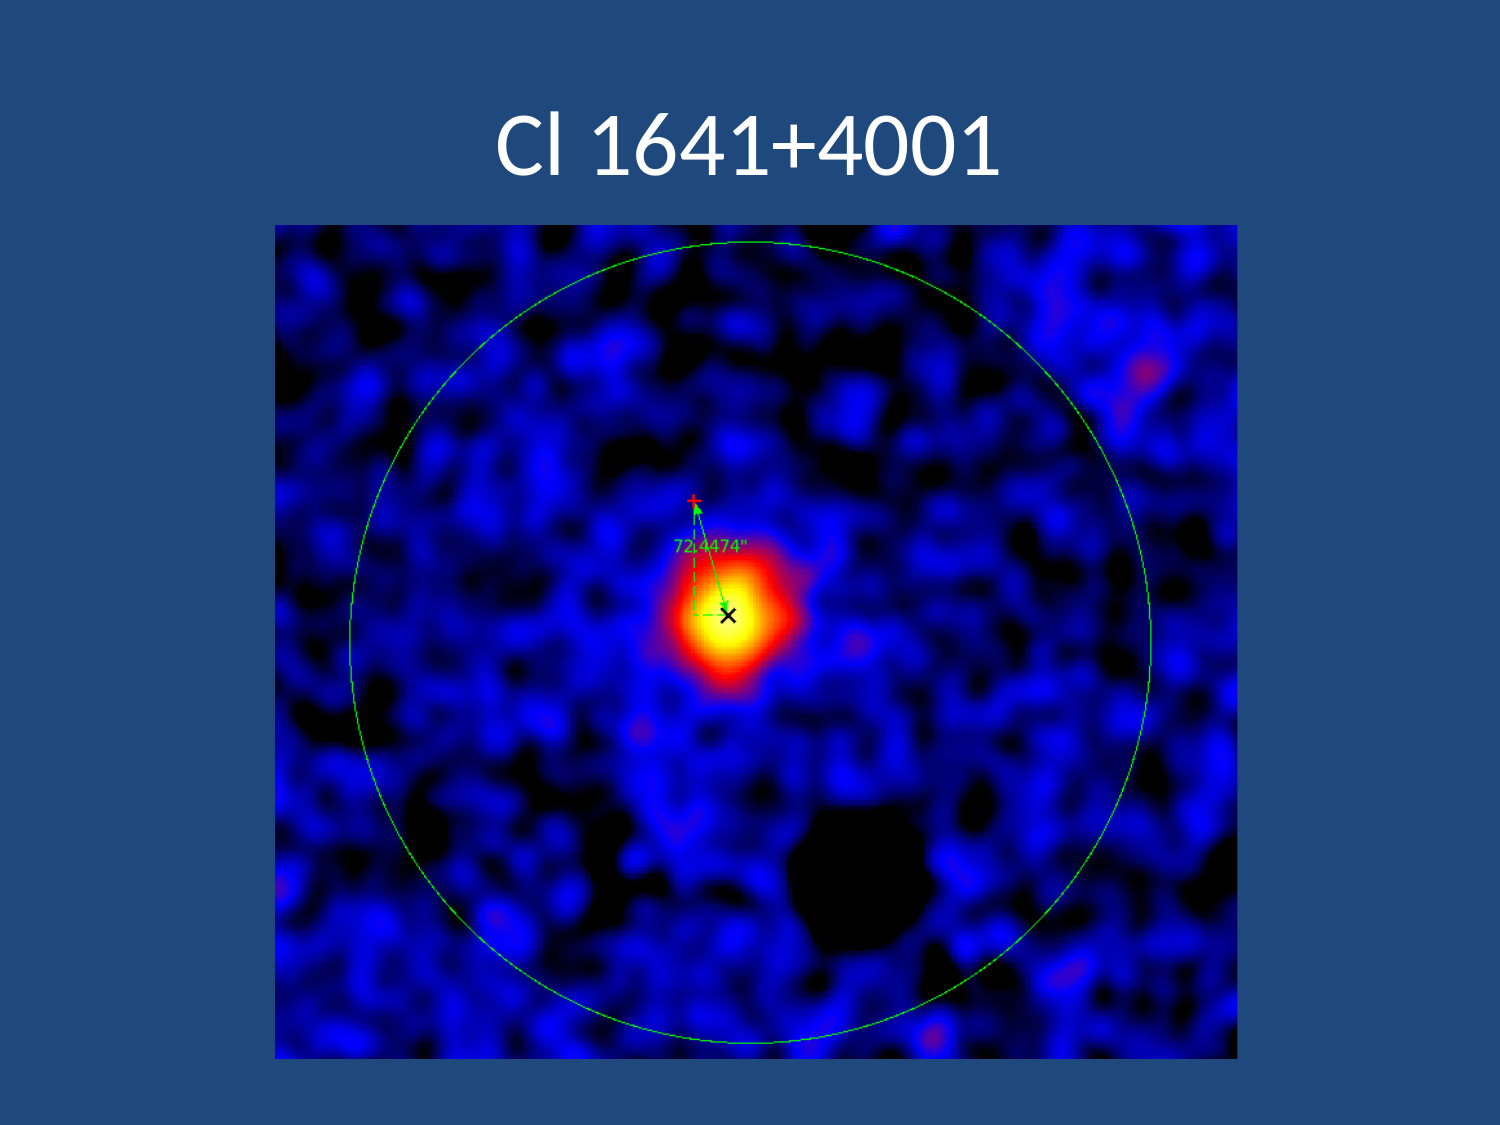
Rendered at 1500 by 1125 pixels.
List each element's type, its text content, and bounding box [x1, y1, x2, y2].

picture [274, 224, 1238, 1059]
title Cl 1641+4001 [75, 45, 1425, 233]
